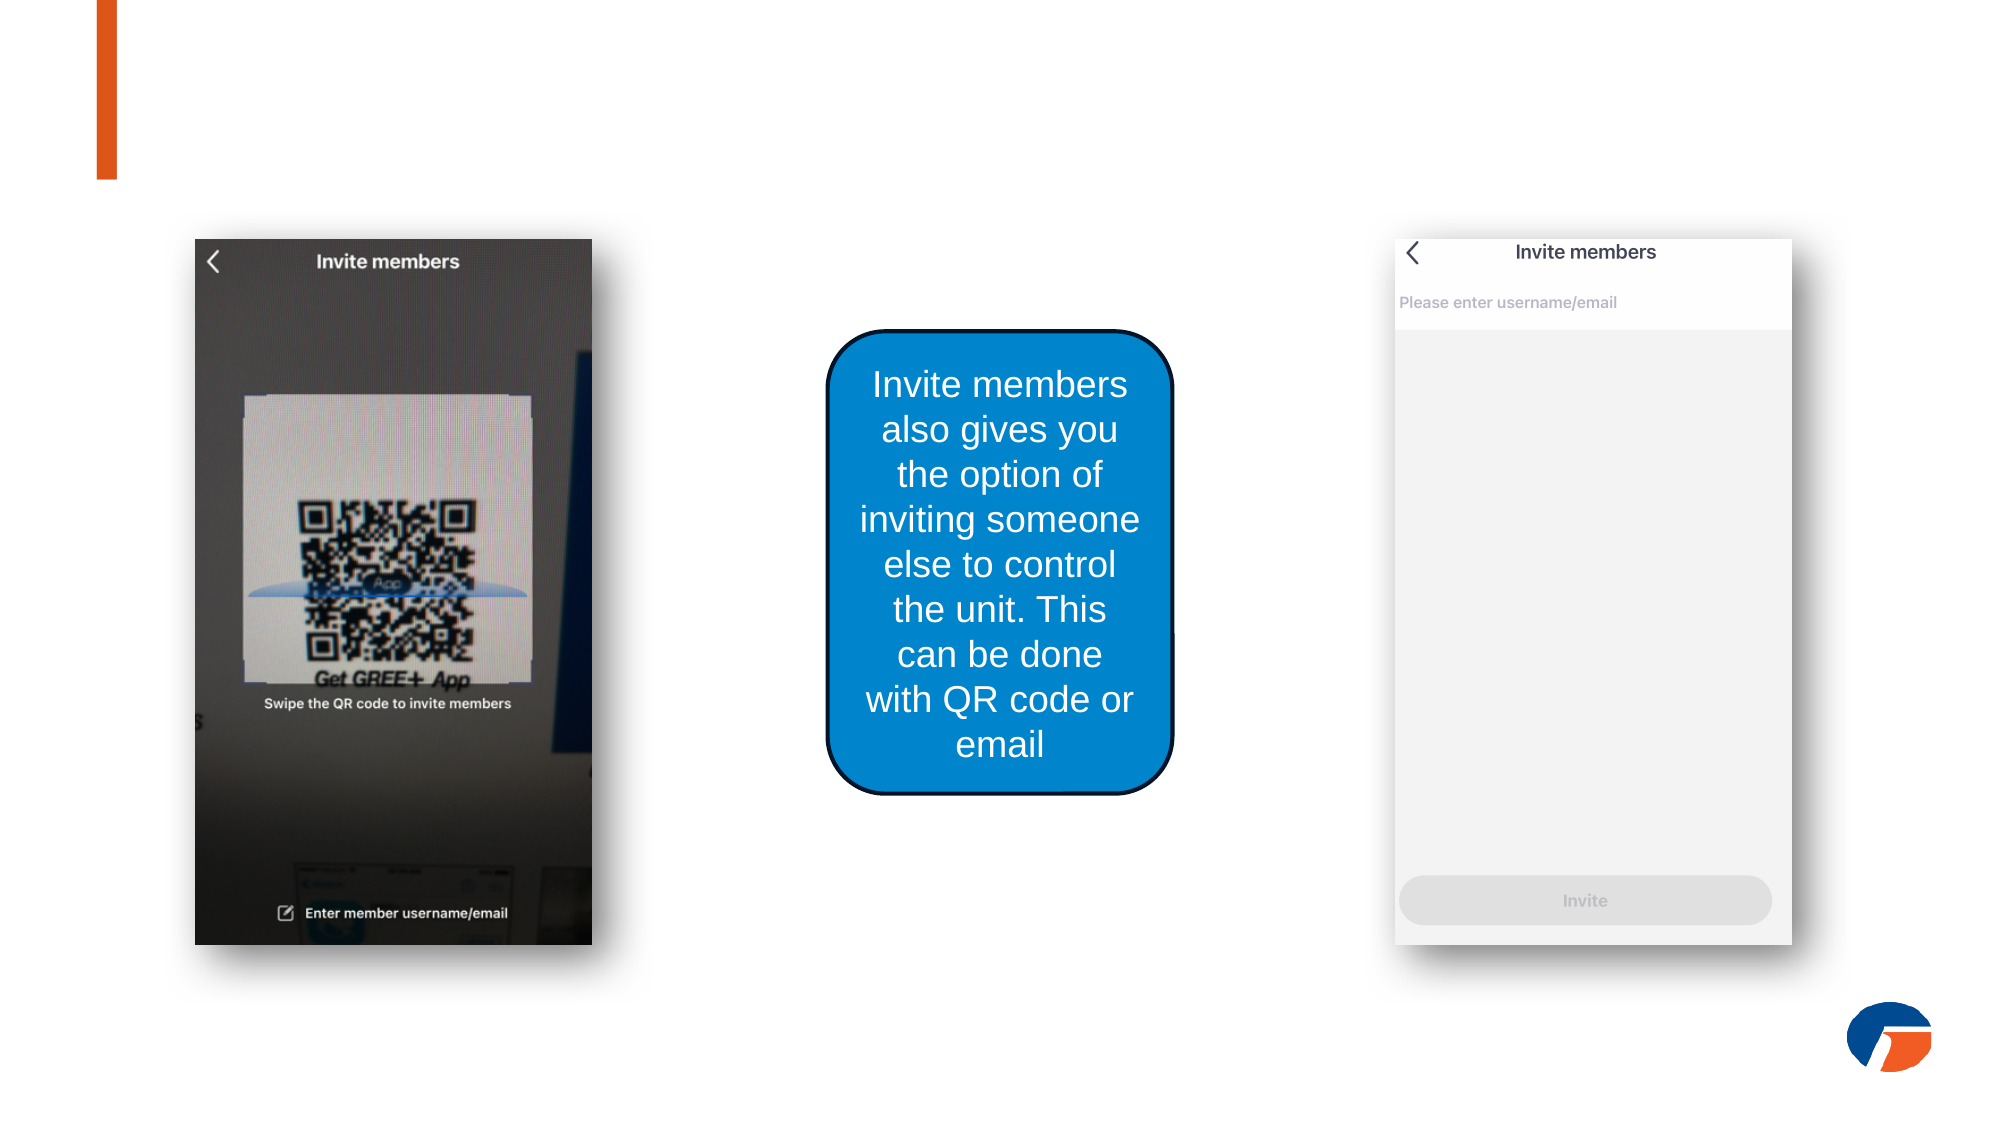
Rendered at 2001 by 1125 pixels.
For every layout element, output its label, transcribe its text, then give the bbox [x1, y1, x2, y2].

text_box Invite members also gives you the option of inviting someone else to control the unit. This can be done with QR code or email [825, 329, 1175, 796]
picture [1394, 239, 1792, 946]
picture [194, 239, 592, 946]
picture [1847, 994, 1932, 1079]
